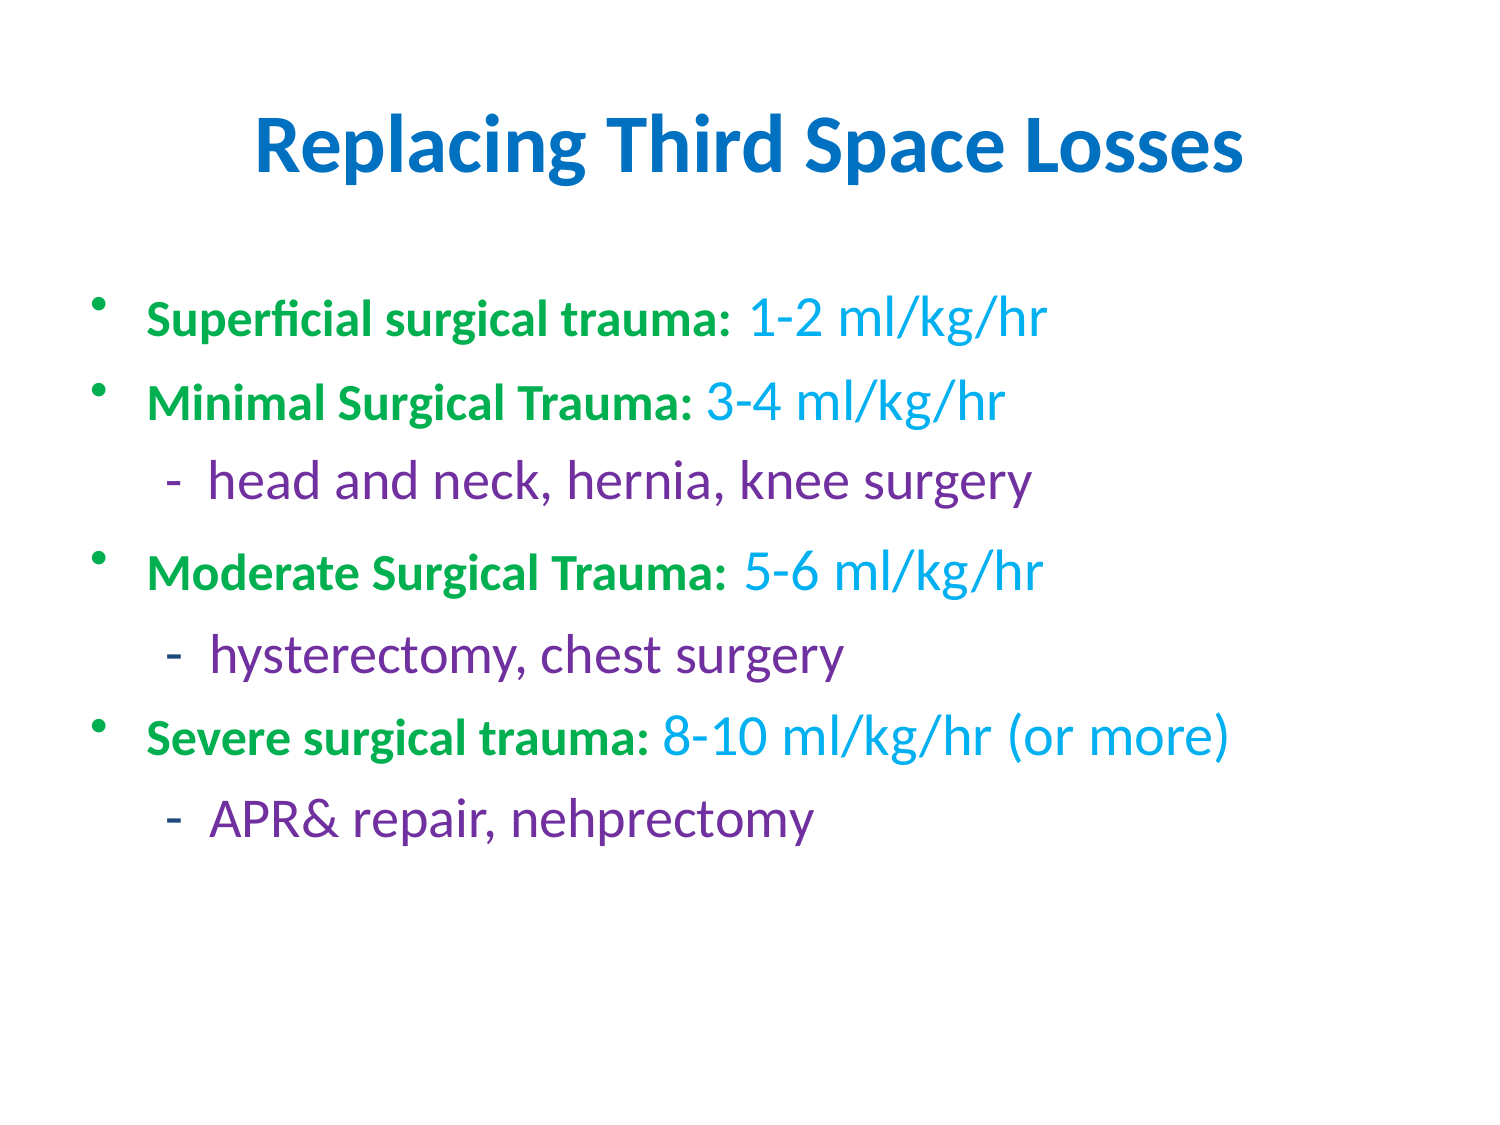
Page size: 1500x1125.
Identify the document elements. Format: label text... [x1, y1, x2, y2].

list Superficial surgical trauma: 1-2 ml/kg/hr Minimal Surgical Trauma: 3-4 ml/kg/hr - head and neck, hernia, knee surgery Moderate Surgical Trauma: 5-6 ml/kg/hr - hysterectomy, chest surgery Severe surgical trauma: 8-10 ml/kg/hr (or more) - APR& repair, nehprectomy [75, 262, 1425, 1005]
title Replacing Third Space Losses [75, 45, 1425, 233]
